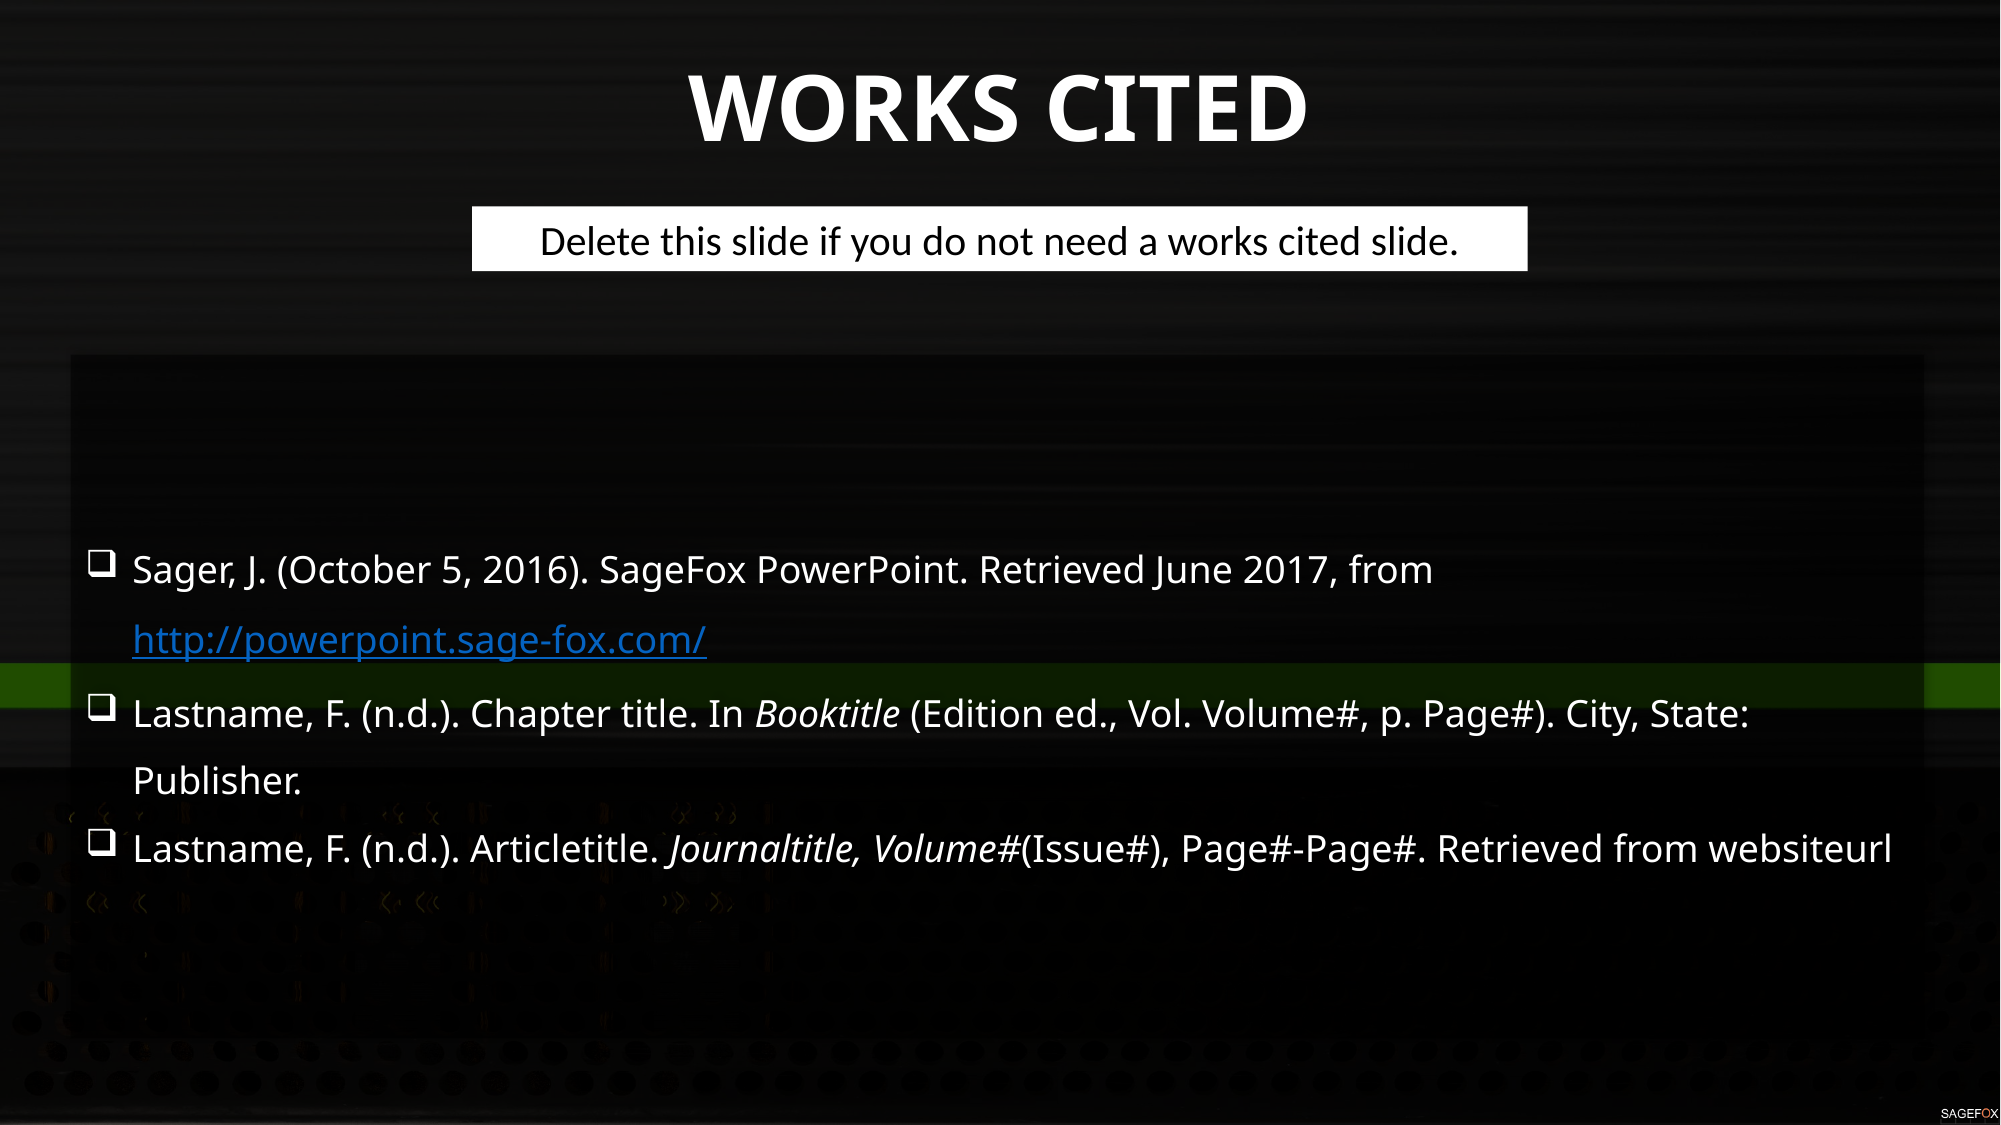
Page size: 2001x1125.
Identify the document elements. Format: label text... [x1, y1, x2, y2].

text_box WORKS CITED [548, 42, 1452, 167]
picture [0, 0, 2001, 1125]
text_box Sager, J. (October 5, 2016). SageFox PowerPoint. Retrieved June 2017, from http://powerpoint.sage-fox.com/ Lastname, F. (n.d.). Chapter title. In Booktitle (Edition ed., Vol. Volume#, p. Page#). City, State: Publisher. Lastname, F. (n.d.). Articletitle. Journaltitle, Volume#(Issue#), Page#-Page#. Retrieved from websiteurl [70, 354, 1925, 1039]
text_box Delete this slide if you do not need a works cited slide. [472, 206, 1528, 272]
